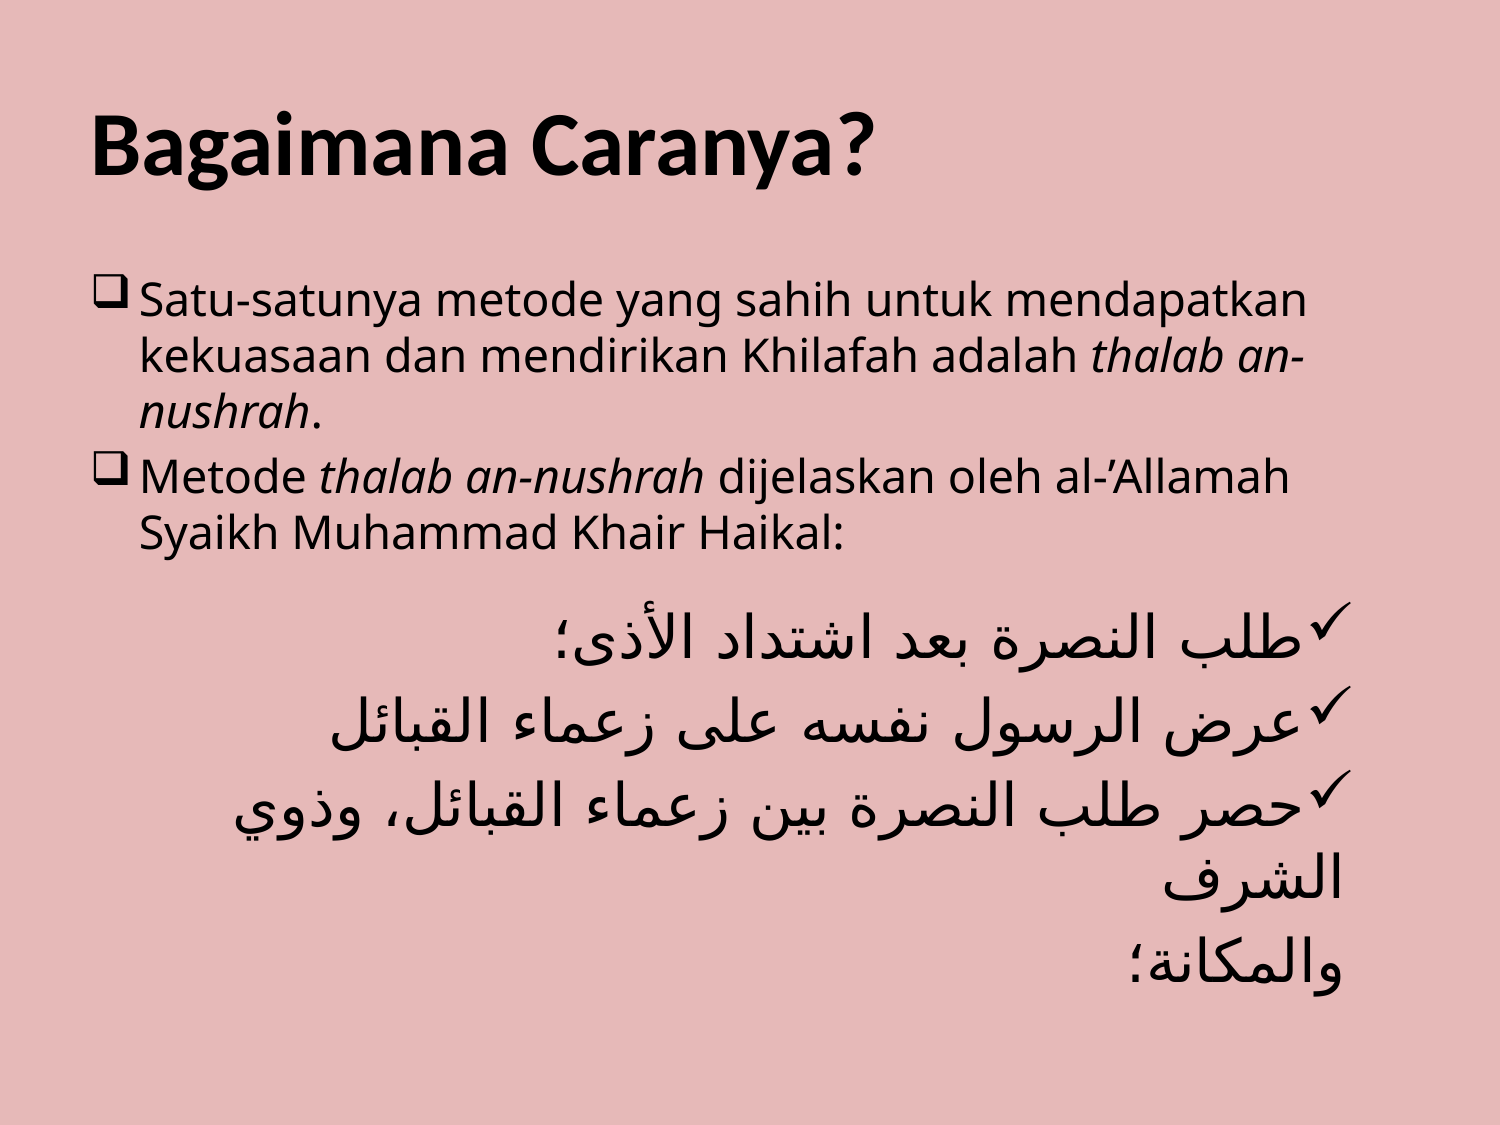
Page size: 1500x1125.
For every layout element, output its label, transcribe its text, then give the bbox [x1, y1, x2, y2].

title Bagaimana Caranya? [75, 45, 1425, 233]
list Satu-satunya metode yang sahih untuk mendapatkan kekuasaan dan mendirikan Khilafah adalah thalab an-nushrah. Metode thalab an-nushrah dijelaskan oleh al-’Allamah Syaikh Muhammad Khair Haikal: طلب النصرة بعد اشتداد الأذى؛ عرض الرسول نفسه على زعماء القبائل حصر طلب النصرة بين زعماء القبائل، وذوي الشرف والمكانة؛ [75, 262, 1425, 1005]
